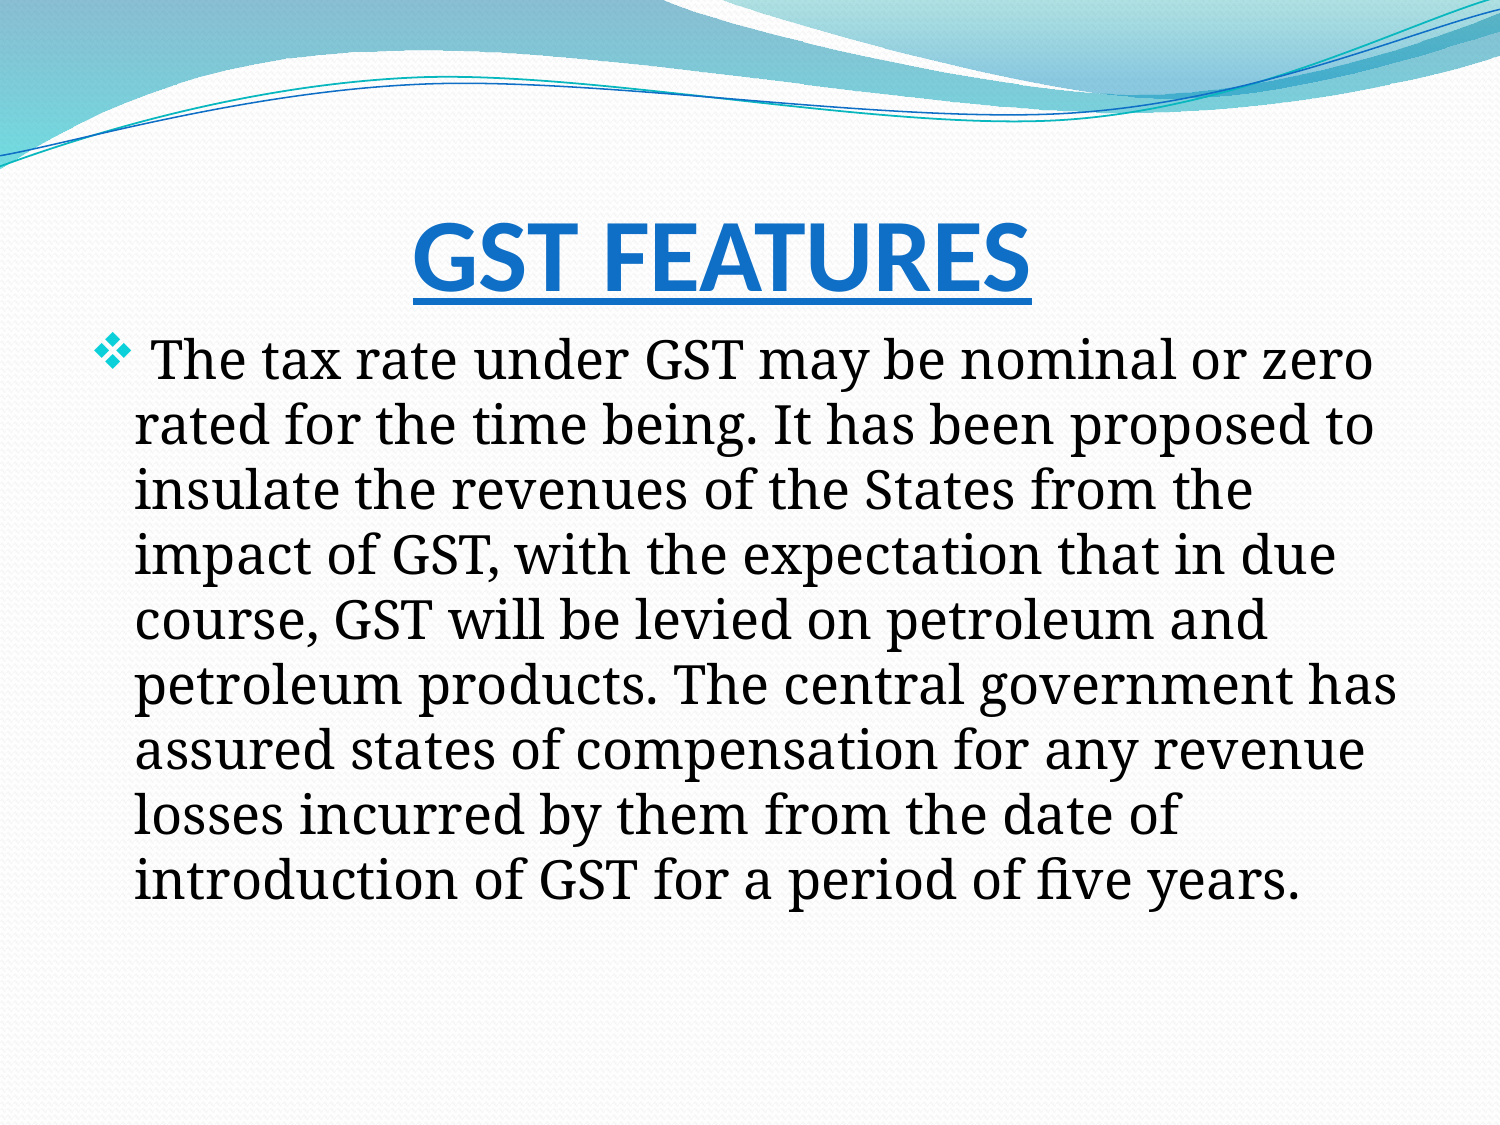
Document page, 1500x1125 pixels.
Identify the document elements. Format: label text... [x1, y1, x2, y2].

list The tax rate under GST may be nominal or zero rated for the time being. It has been proposed to insulate the revenues of the States from the impact of GST, with the expectation that in due course, GST will be levied on petroleum and petroleum products. The central government has assured states of compensation for any revenue losses incurred by them from the date of introduction of GST for a period of five years. [75, 317, 1425, 1038]
title GST FEATURES [412, 125, 1425, 313]
